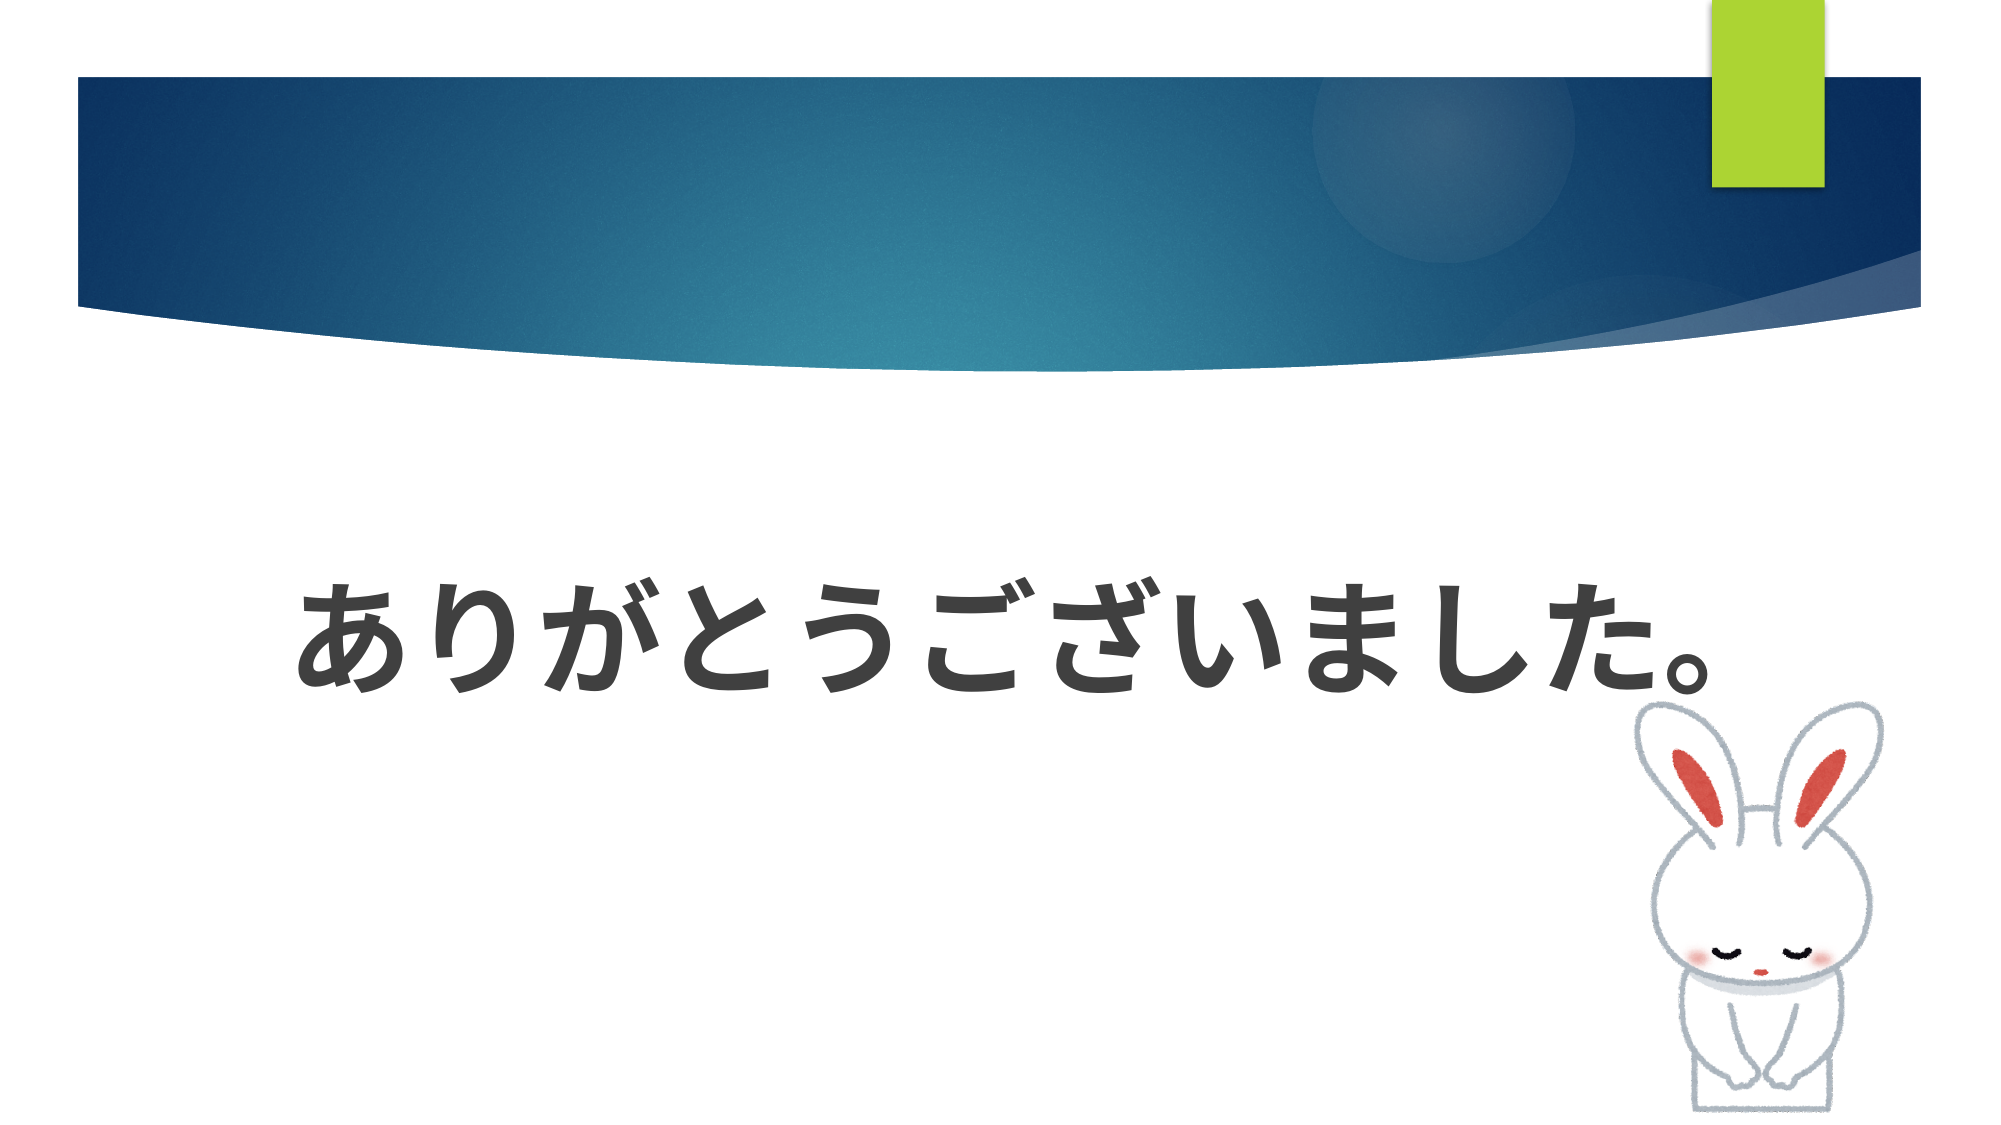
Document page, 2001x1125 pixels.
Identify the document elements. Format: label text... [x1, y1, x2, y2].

picture [1594, 670, 1927, 1125]
list ありがとうございました。 [272, 371, 1728, 966]
title [189, 159, 1627, 276]
